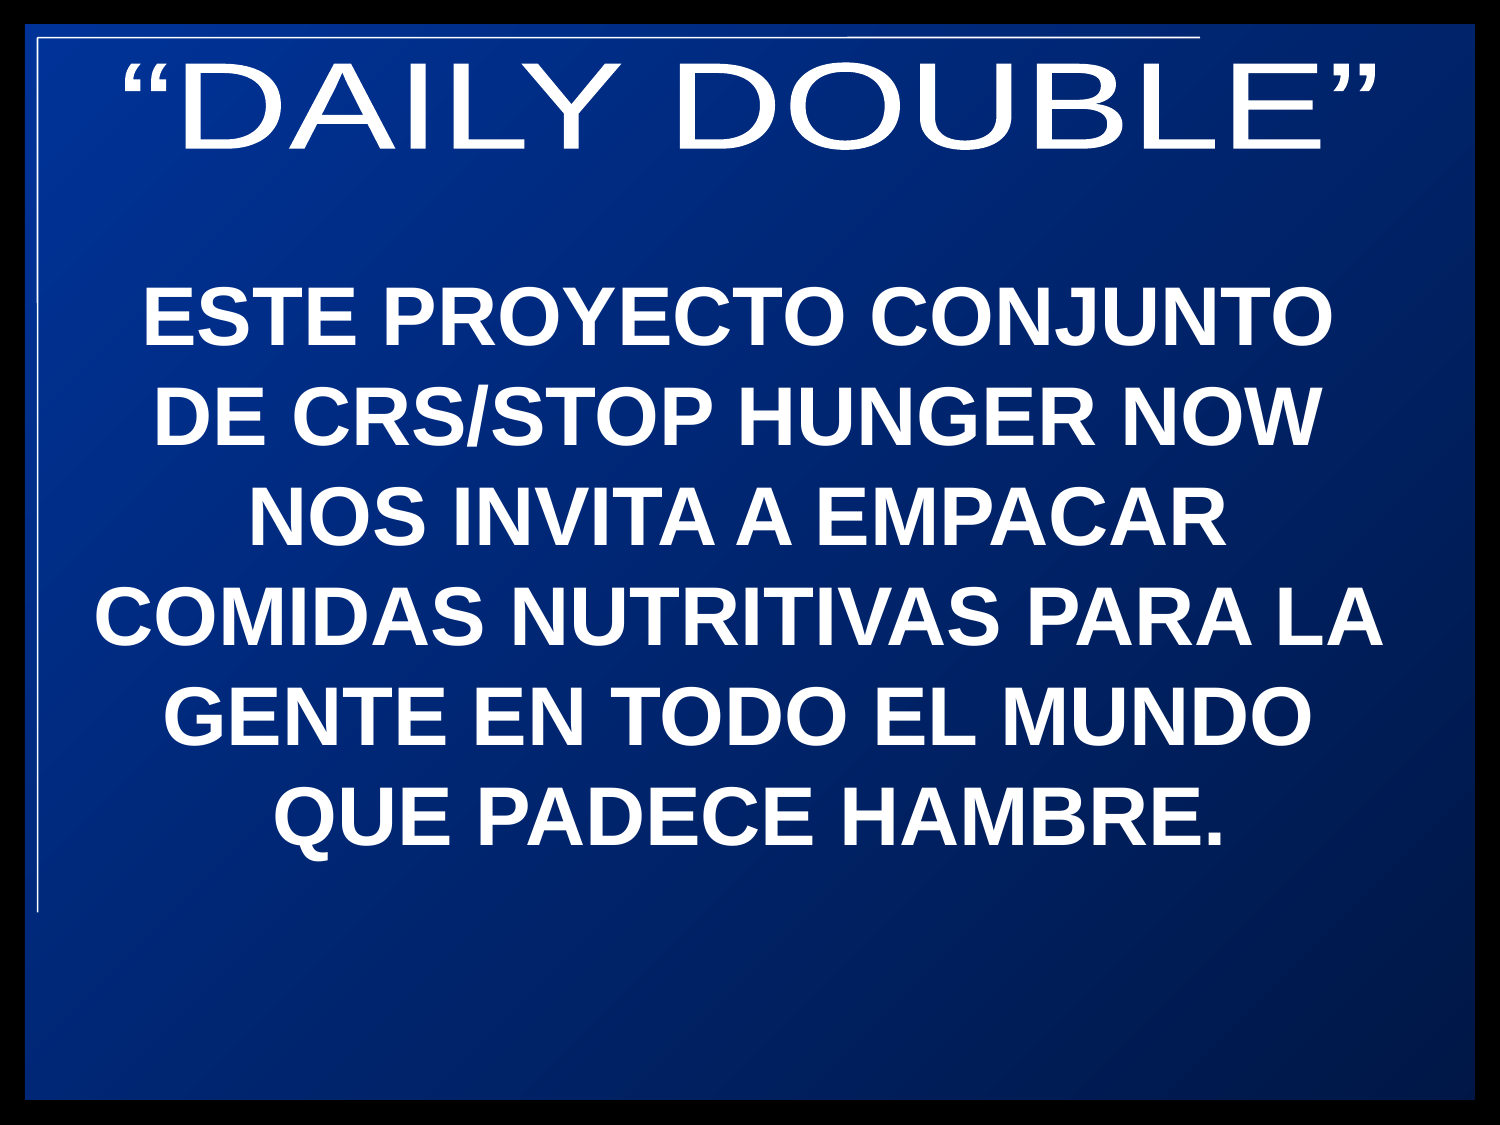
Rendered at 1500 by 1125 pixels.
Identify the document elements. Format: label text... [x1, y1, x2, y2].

text_box ESTE PROYECTO CONJUNTO DE CRS/STOP HUNGER NOW NOS INVITA A EMPACAR COMIDAS NUTRITIVAS PARA LA GENTE EN TODO EL MUNDO QUE PADECE HAMBRE. [24, 24, 1475, 1100]
